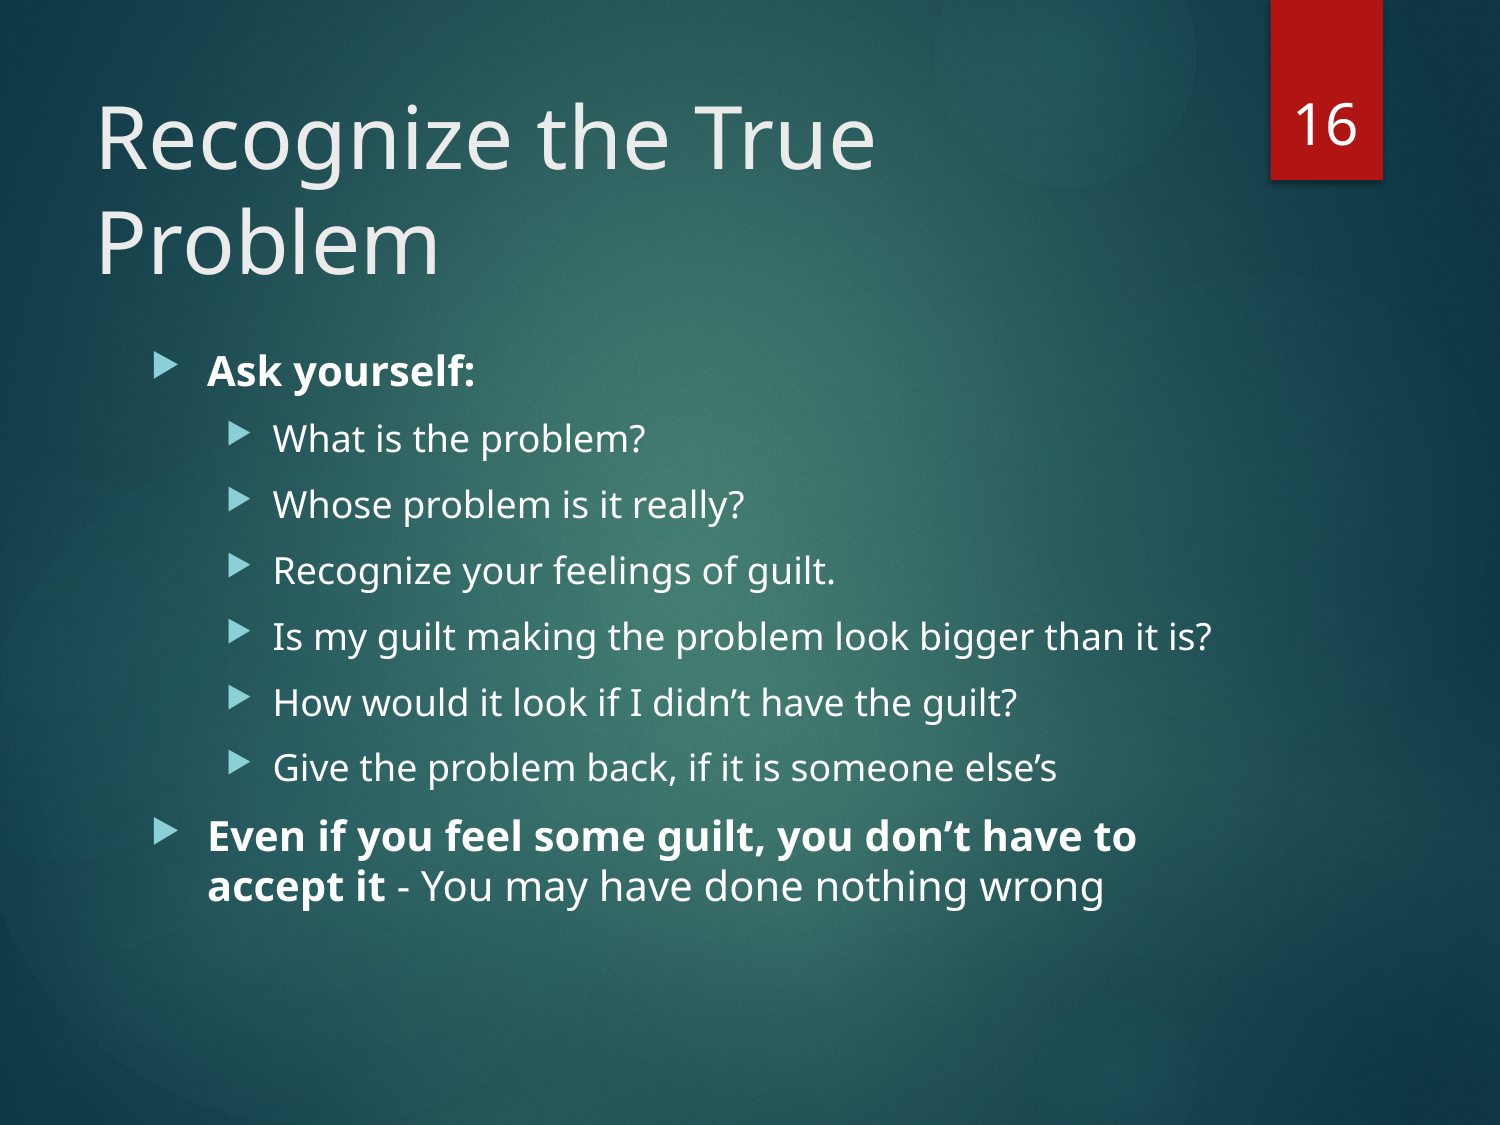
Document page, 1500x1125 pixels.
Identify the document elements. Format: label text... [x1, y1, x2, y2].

list Ask yourself: What is the problem? Whose problem is it really? Recognize your feelings of guilt. Is my guilt making the problem look bigger than it is? How would it look if I didn’t have the guilt? Give the problem back, if it is someone else’s Even if you feel some guilt, you don’t have to accept it - You may have done nothing wrong [135, 336, 1237, 1025]
title Recognize the True Problem [79, 74, 1237, 304]
slide_number 16 [1273, 48, 1378, 175]
